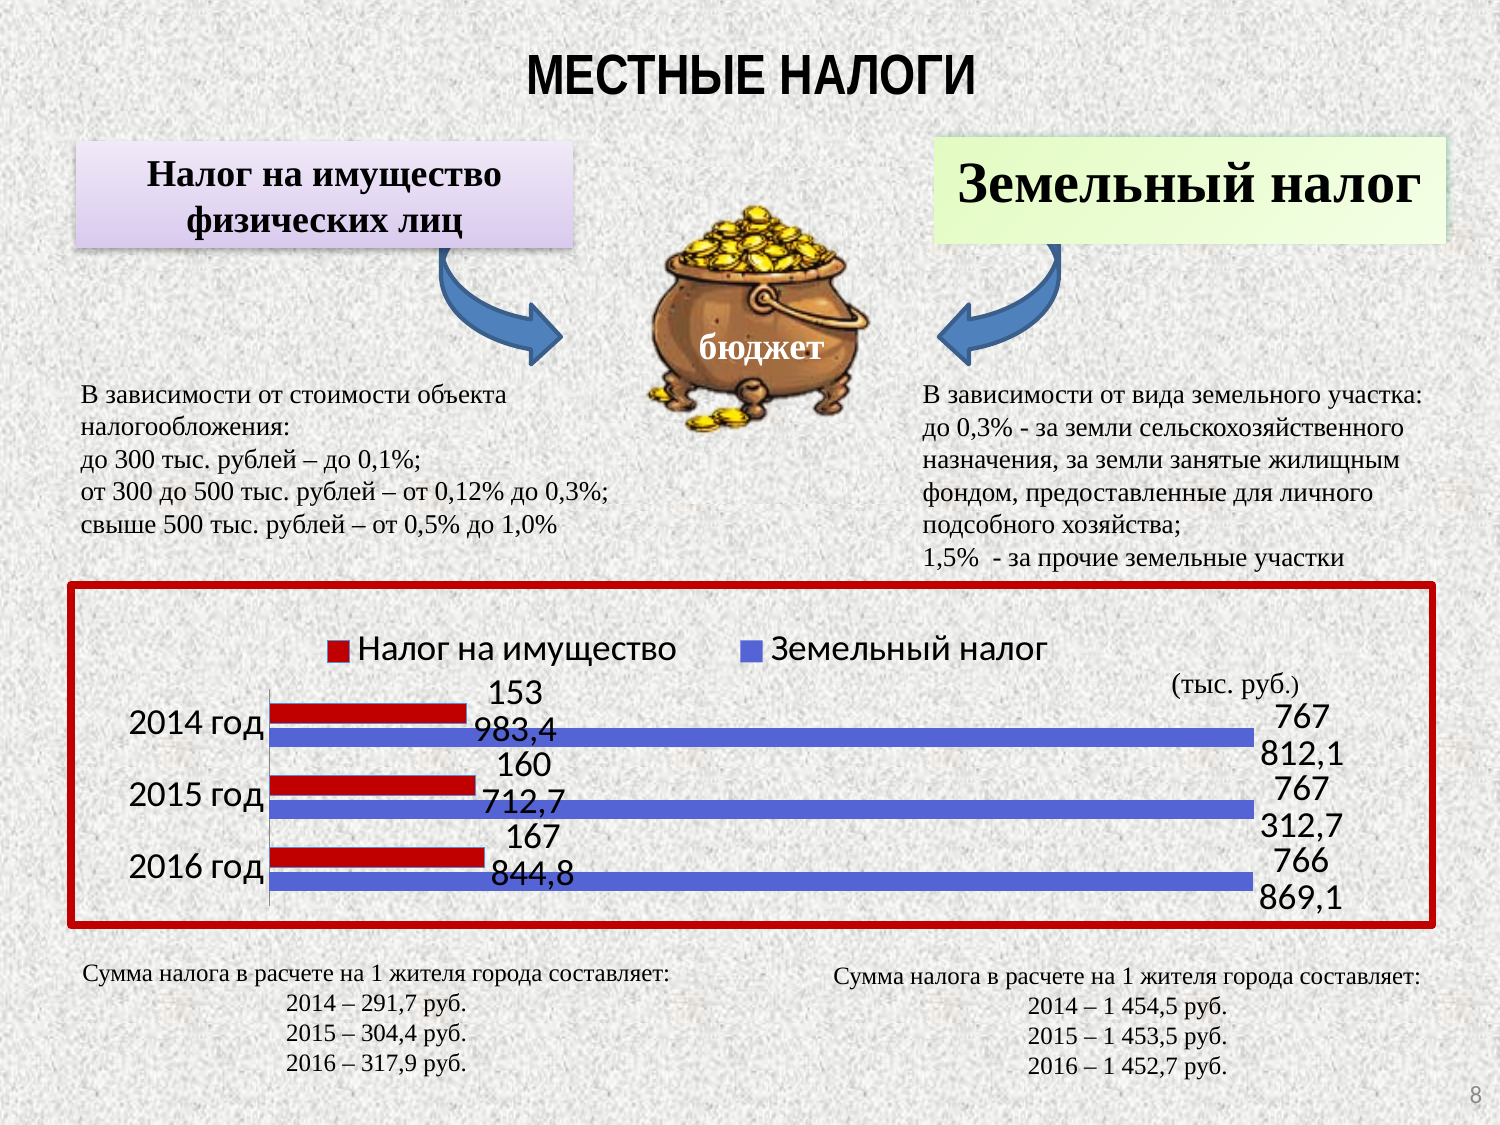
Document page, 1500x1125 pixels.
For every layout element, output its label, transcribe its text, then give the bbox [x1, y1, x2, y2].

text_box В зависимости от стоимости объекта налогообложения: до 300 тыс. рублей – до 0,1%; от 300 до 500 тыс. рублей – от 0,12% до 0,3%; свыше 500 тыс. рублей – от 0,5% до 1,0% [65, 368, 644, 546]
text_box В зависимости от вида земельного участка: до 0,3% - за земли сельскохозяйственного назначения, за земли занятые жилищным фондом, предоставленные для личного подсобного хозяйства; 1,5% - за прочие земельные участки [907, 369, 1443, 579]
text_box Сумма налога в расчете на 1 жителя города составляет: 2014 – 1 454,5 руб. 2015 – 1 453,5 руб. 2016 – 1 452,7 руб. [803, 952, 1452, 1094]
text_box Налог на имущество физических лиц [76, 141, 574, 249]
text_box [936, 248, 1062, 367]
text_box [438, 256, 564, 367]
slide_number 8 [1147, 1064, 1498, 1124]
text_box Земельный налог [933, 136, 1446, 244]
text_box МЕСТНЫЕ НАЛОГИ [76, 30, 1427, 114]
chart [67, 581, 1437, 929]
picture [0, 0, 1500, 1125]
text_box Сумма налога в расчете на 1 жителя города составляет: 2014 – 291,7 руб. 2015 – 304,4 руб. 2016 – 317,9 руб. [65, 949, 688, 1094]
